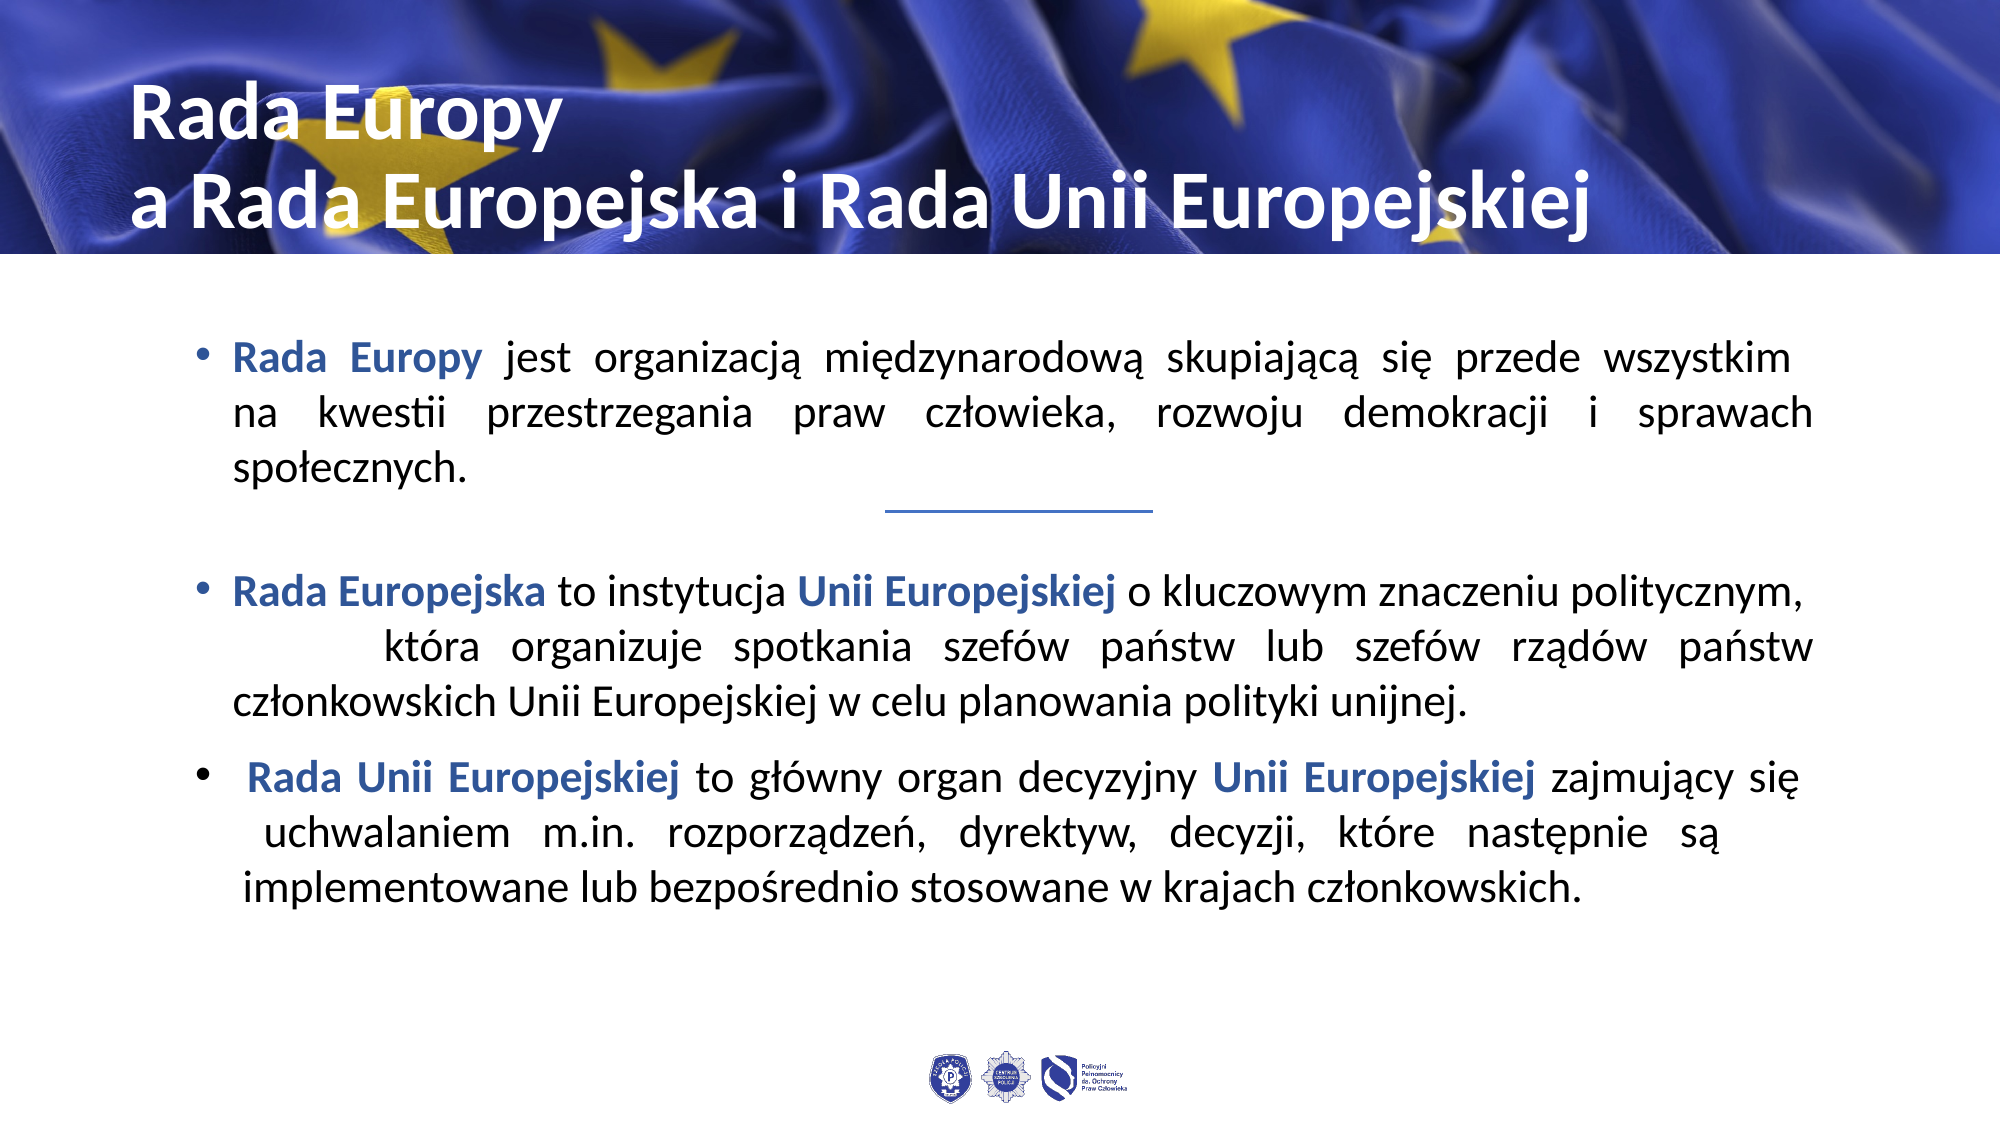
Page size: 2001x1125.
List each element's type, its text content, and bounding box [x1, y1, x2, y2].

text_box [919, 1046, 1147, 1107]
picture [0, 0, 2000, 254]
list Rada Europy jest organizacją międzynarodową skupiającą się przede wszystkim na kwestii przestrzegania praw człowieka, rozwoju demokracji i sprawach społecznych. Rada Europejska to instytucja Unii Europejskiej o kluczowym znaczeniu politycznym, która organizuje spotkania szefów państw lub szefów rządów państw członkowskich Unii Europejskiej w celu planowania polityki unijnej. Rada Unii Europejskiej to główny organ decyzyjny Unii Europejskiej zajmujący się uchwalaniem m.in. rozporządzeń, dyrektyw, decyzji, które następnie są implementowane lub bezpośrednio stosowane w krajach członkowskich. [180, 318, 1830, 1029]
